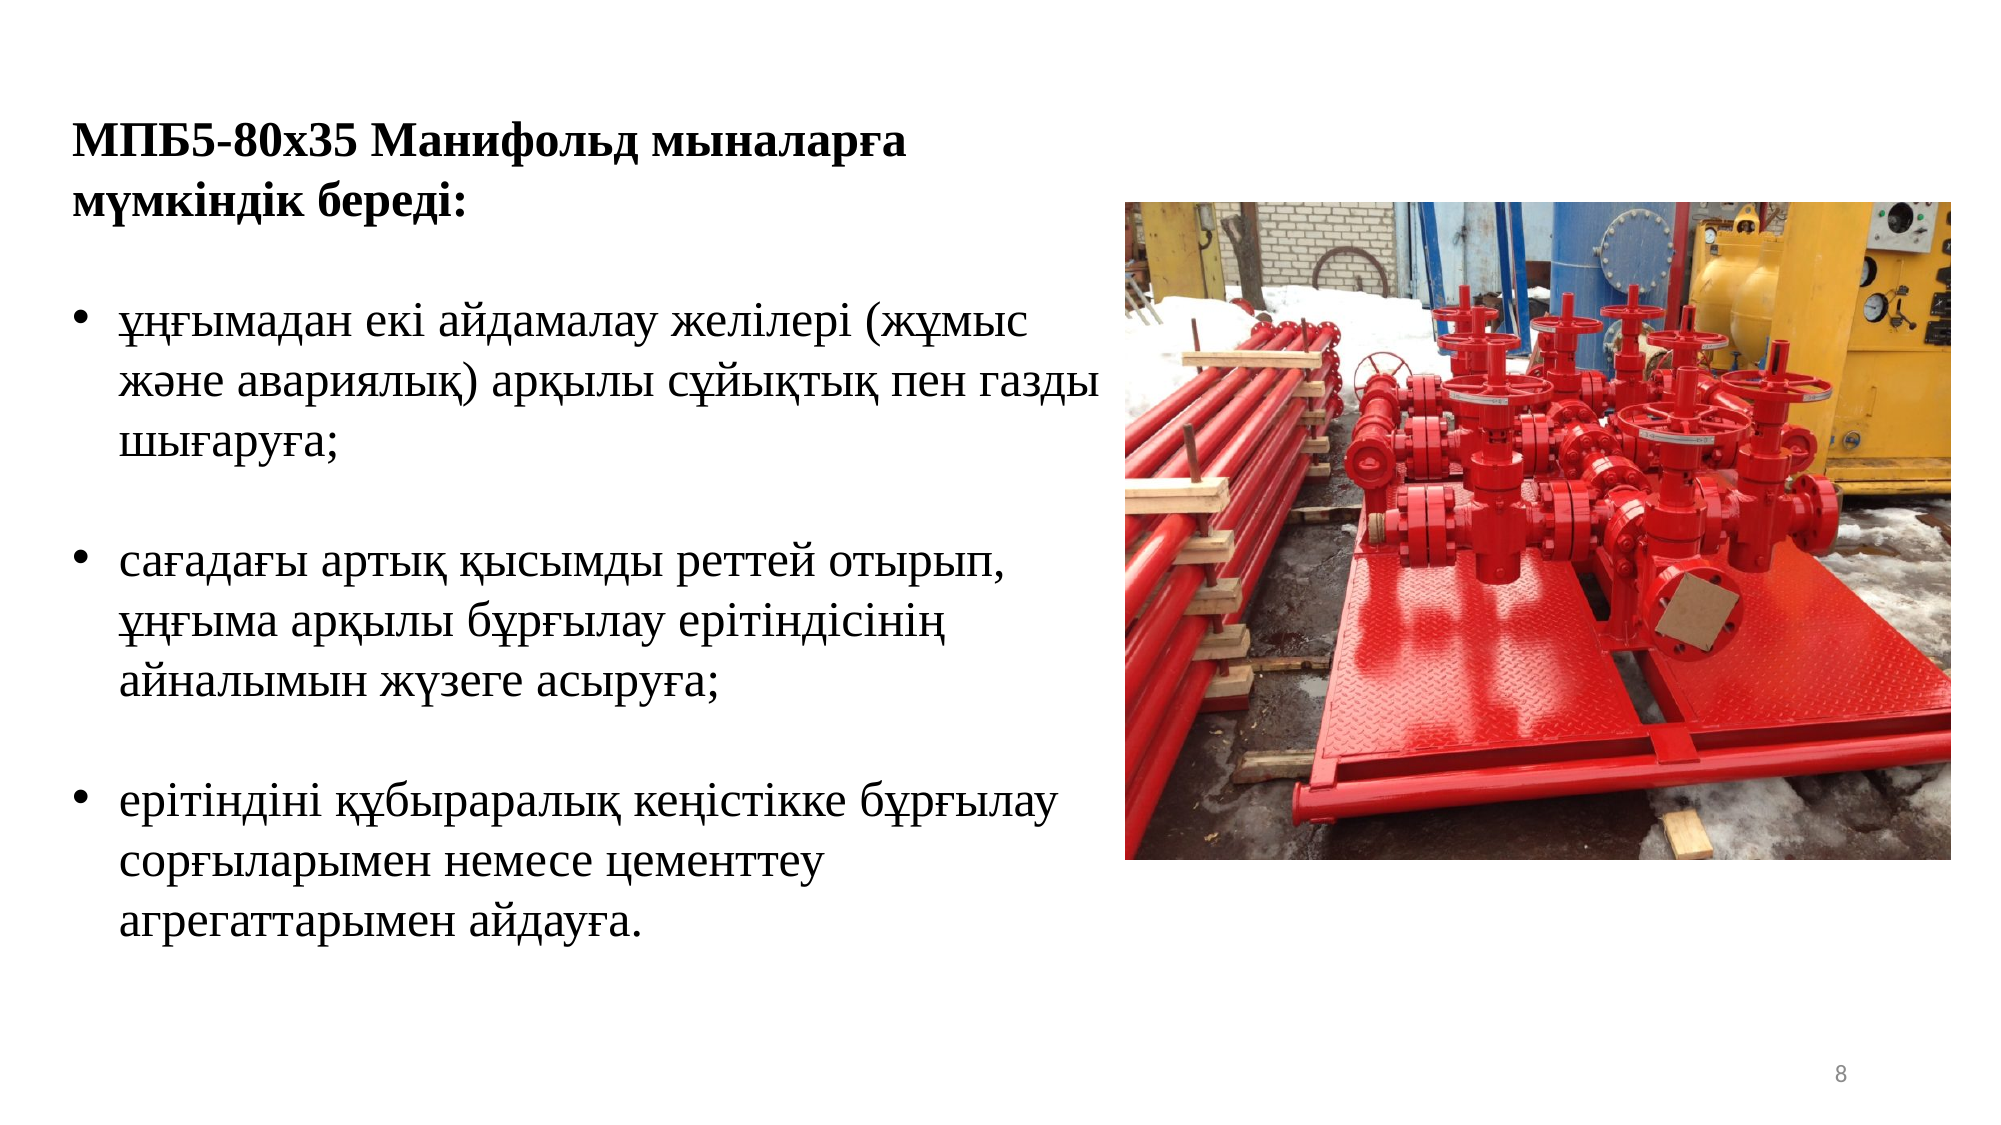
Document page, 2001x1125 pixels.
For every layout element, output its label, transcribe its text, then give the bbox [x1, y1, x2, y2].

picture [1124, 202, 1951, 860]
text_box МПБ5-80х35 Манифольд мыналарға мүмкіндік береді: ұңғымадан екі айдамалау желілері (жұмыс және авариялық) арқылы сұйықтық пен газды шығаруға; сағадағы артық қысымды реттей отырып, ұңғыма арқылы бұрғылау ерітіндісінің айналымын жүзеге асыруға; ерітіндіні құбыраралық кеңістікке бұрғылау сорғыларымен немесе цементтеу агрегаттарымен айдауға. [57, 99, 1125, 954]
slide_number 8 [1412, 1042, 1863, 1103]
